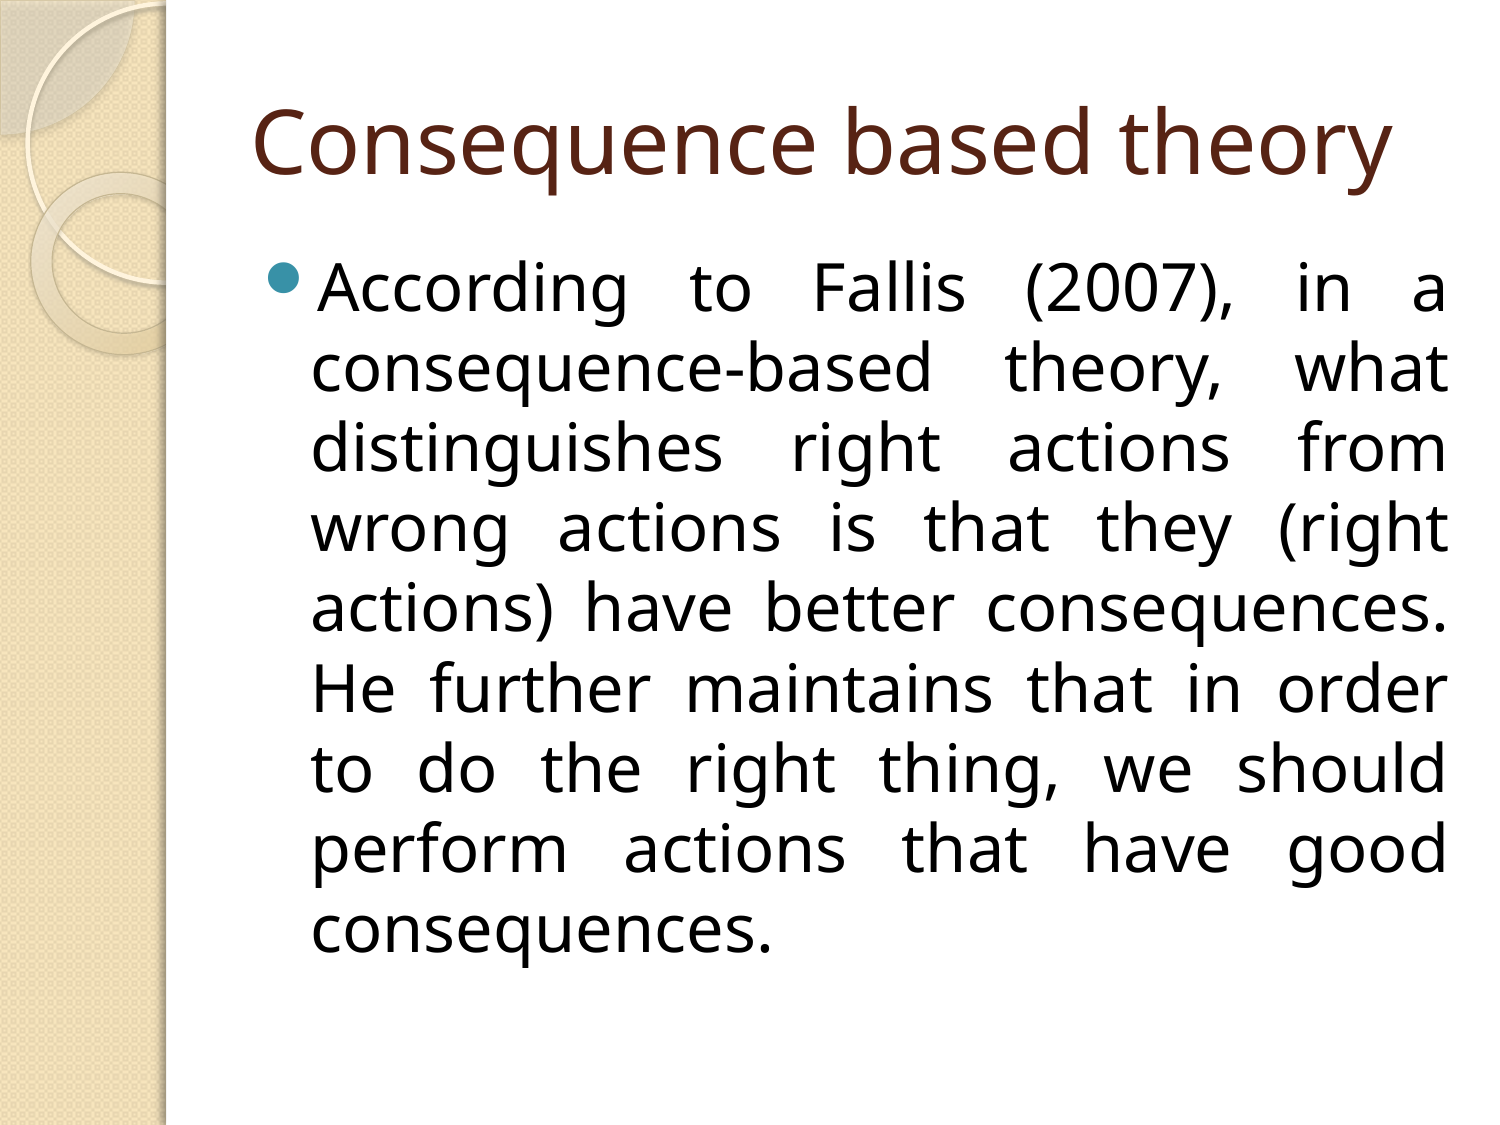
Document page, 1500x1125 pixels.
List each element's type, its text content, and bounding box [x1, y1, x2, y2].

list According to Fallis (2007), in a consequence-based theory, what distinguishes right actions from wrong actions is that they (right actions) have better consequences. He further maintains that in order to do the right thing, we should perform actions that have good consequences. [235, 237, 1466, 1025]
title Consequence based theory [235, 45, 1466, 233]
